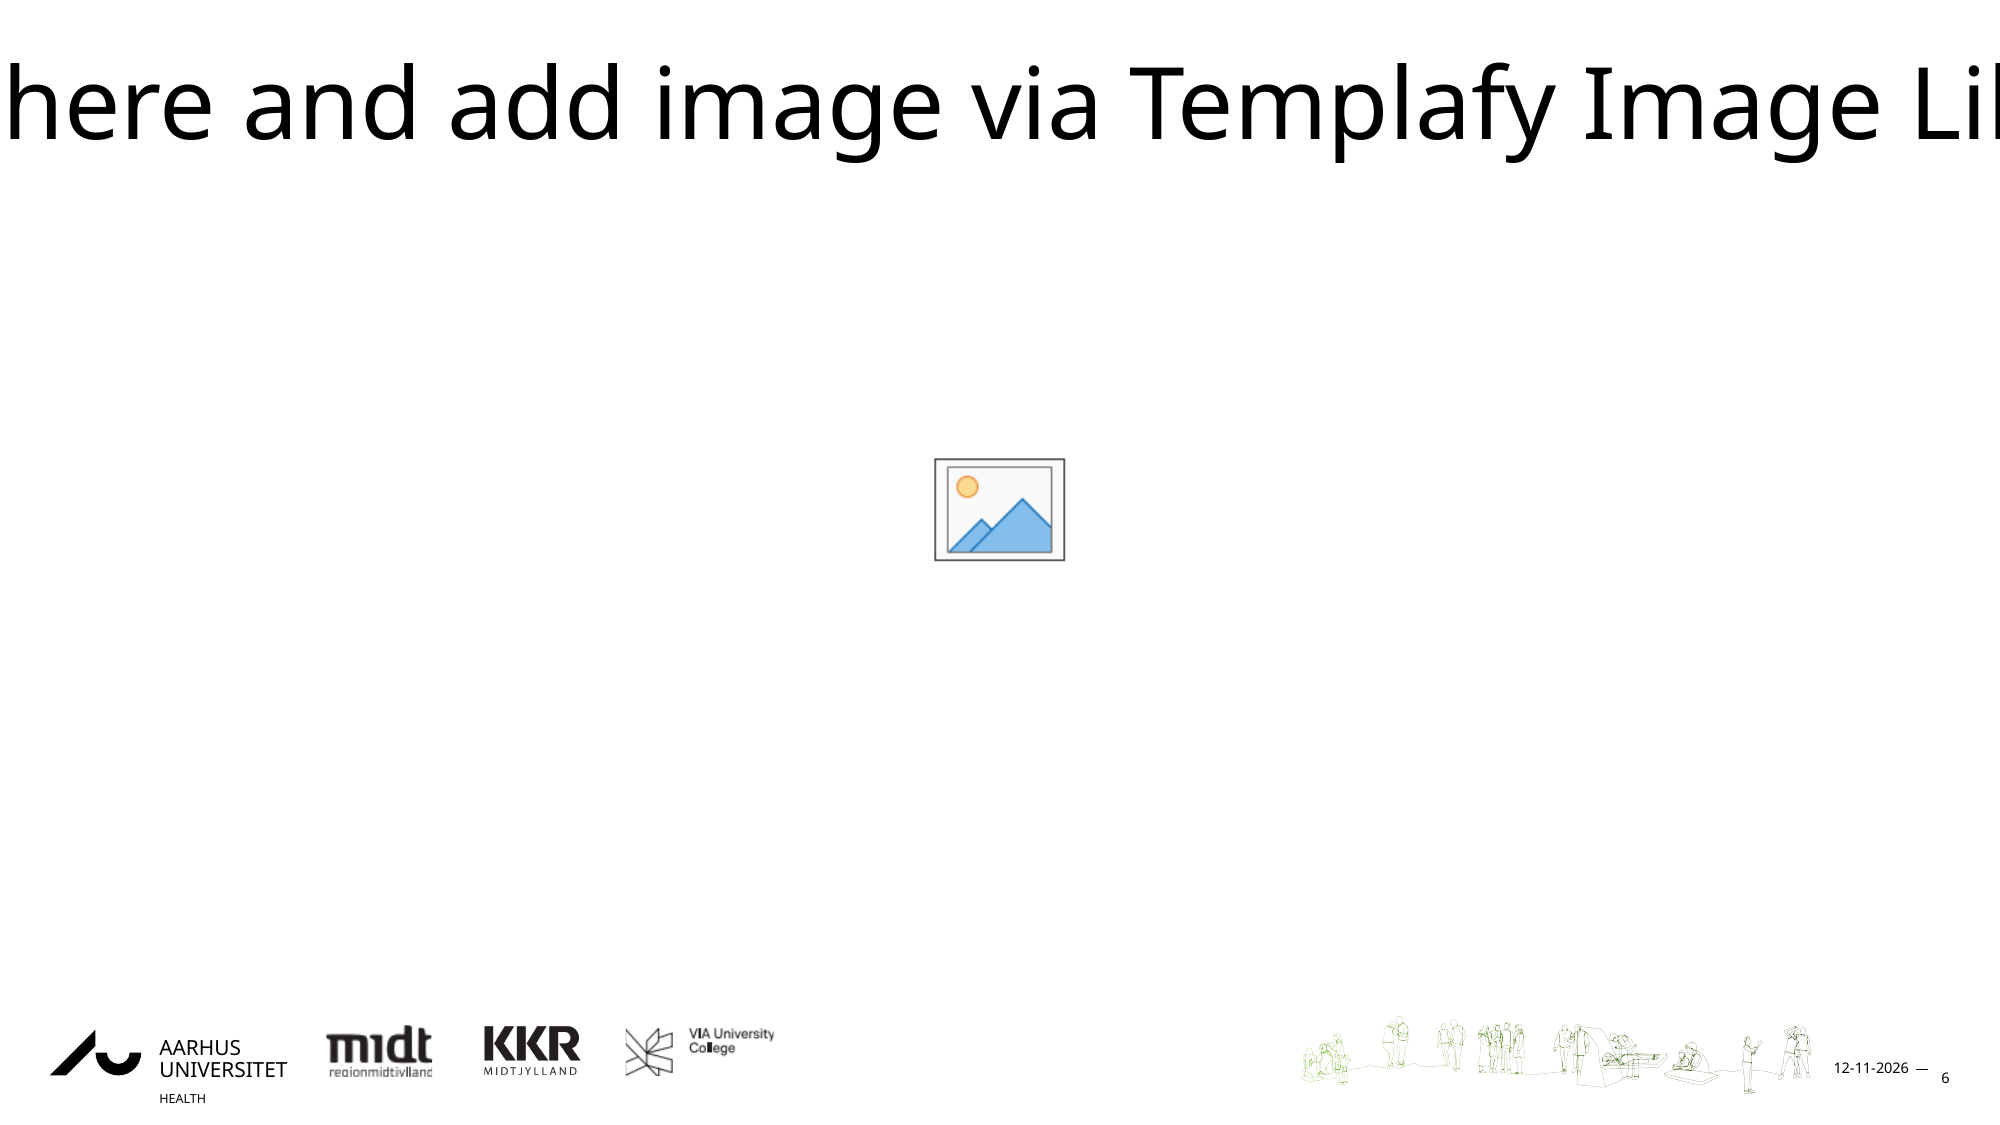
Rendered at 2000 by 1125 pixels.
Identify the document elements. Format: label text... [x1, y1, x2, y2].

picture [1278, 1015, 1839, 1095]
slide_number 6 [1514, 1009, 1965, 1070]
picture [51, 51, 1949, 969]
